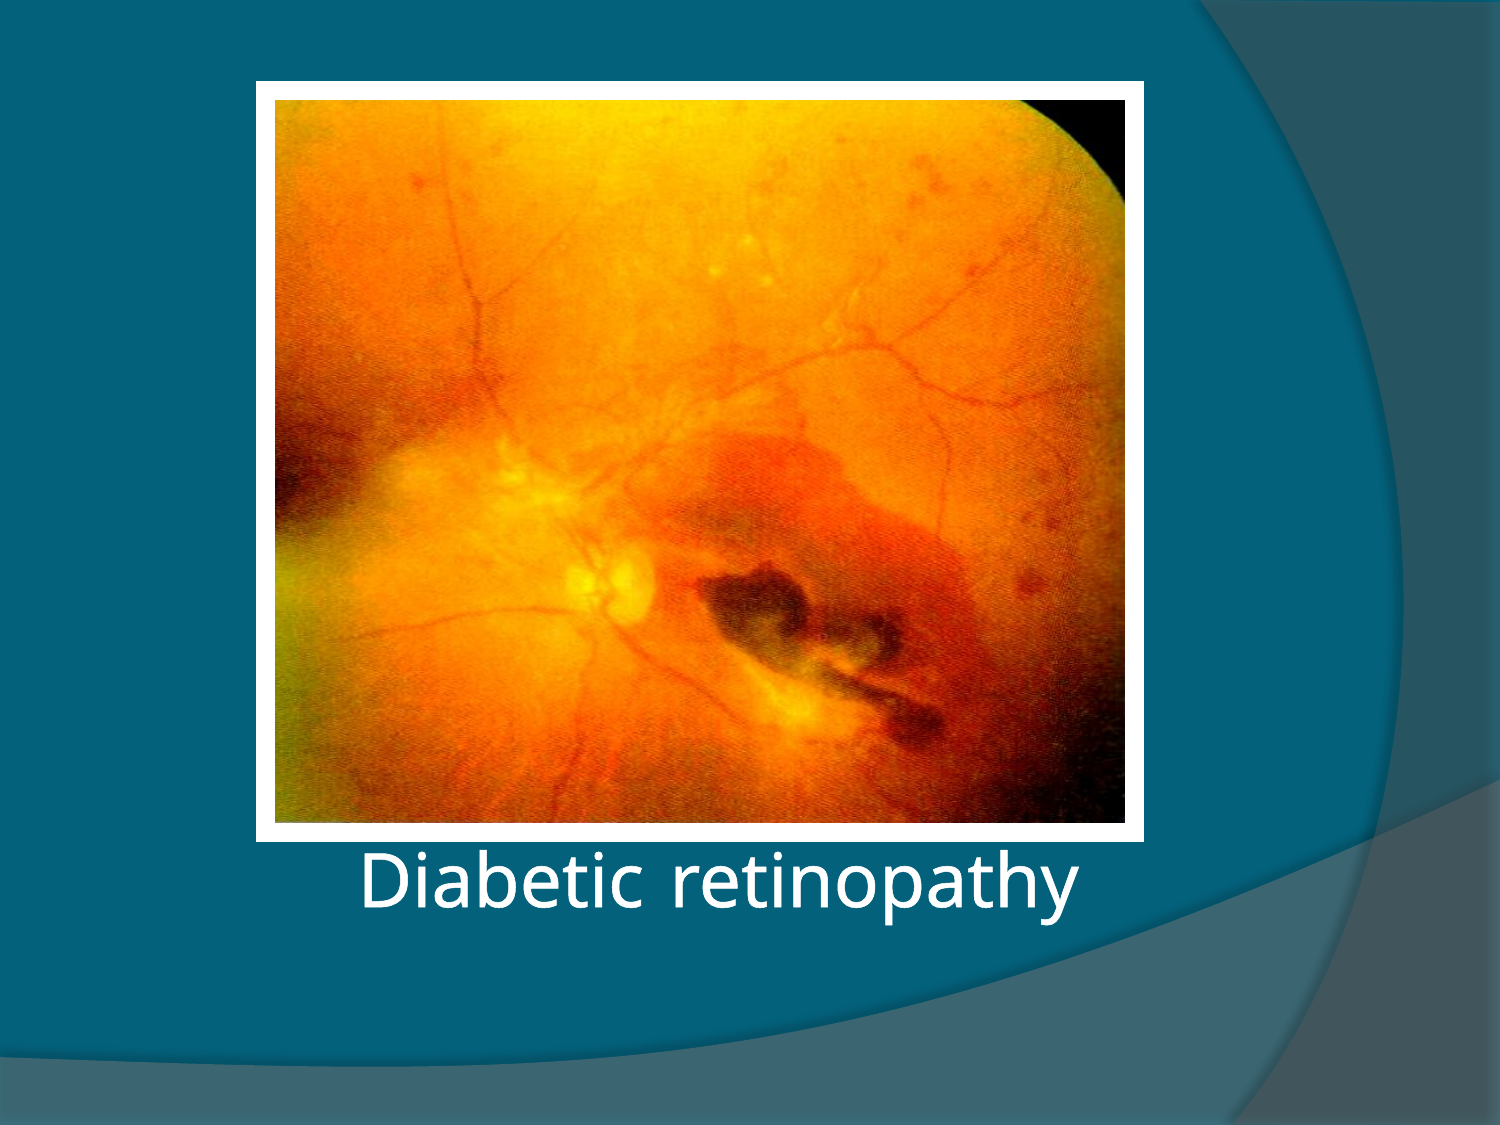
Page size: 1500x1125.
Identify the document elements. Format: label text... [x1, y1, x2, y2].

title Diabetic retinopathy [350, 842, 1088, 963]
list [274, 99, 1126, 824]
